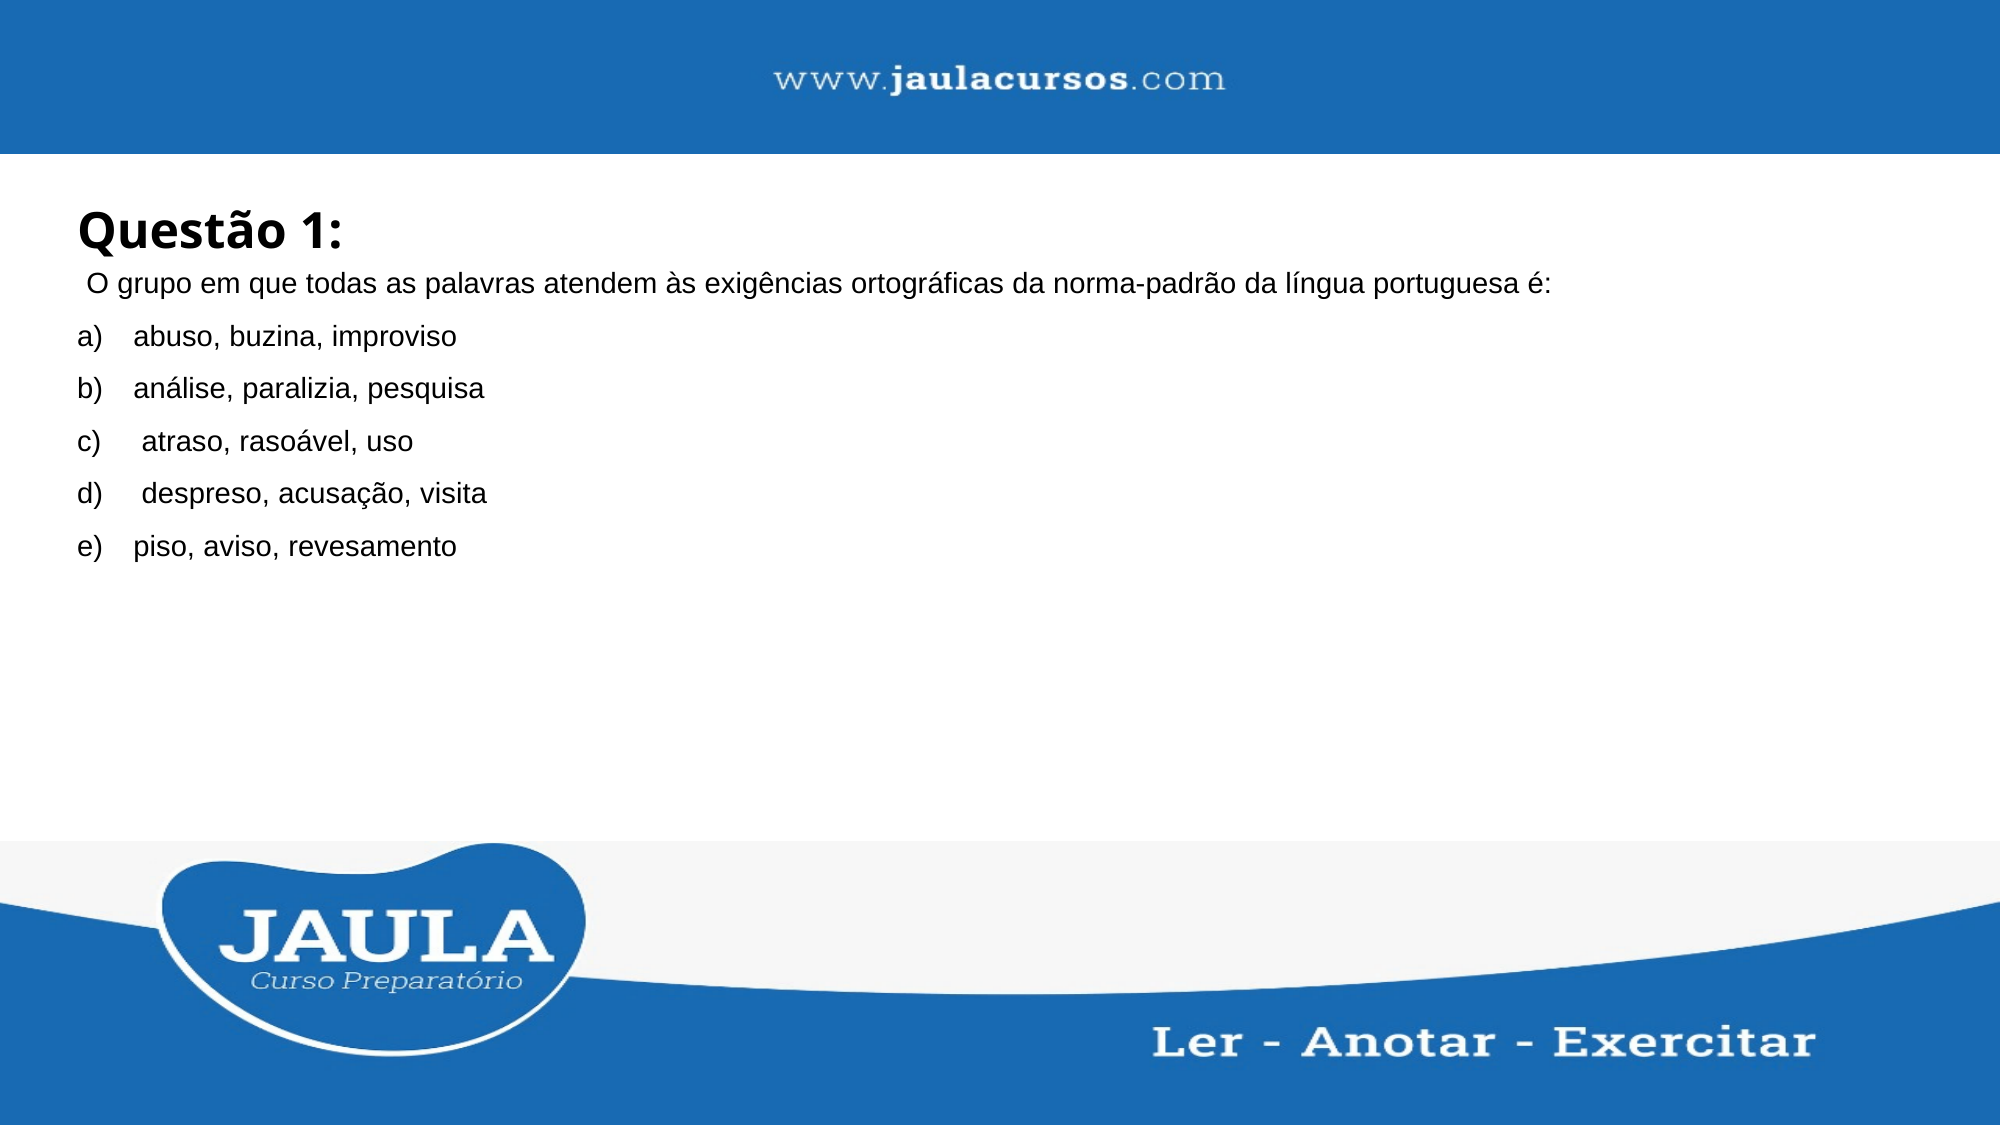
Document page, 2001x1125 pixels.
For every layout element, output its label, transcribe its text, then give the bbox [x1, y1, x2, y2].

list O grupo em que todas as palavras atendem às exigências ortográficas da norma-padrão da língua portuguesa é: abuso, buzina, improviso análise, paralizia, pesquisa atraso, rasoável, uso despreso, acusação, visita piso, aviso, revesamento [62, 257, 1788, 841]
picture [0, 0, 2000, 154]
picture [0, 841, 2000, 1125]
title Questão 1: [62, 154, 1668, 257]
